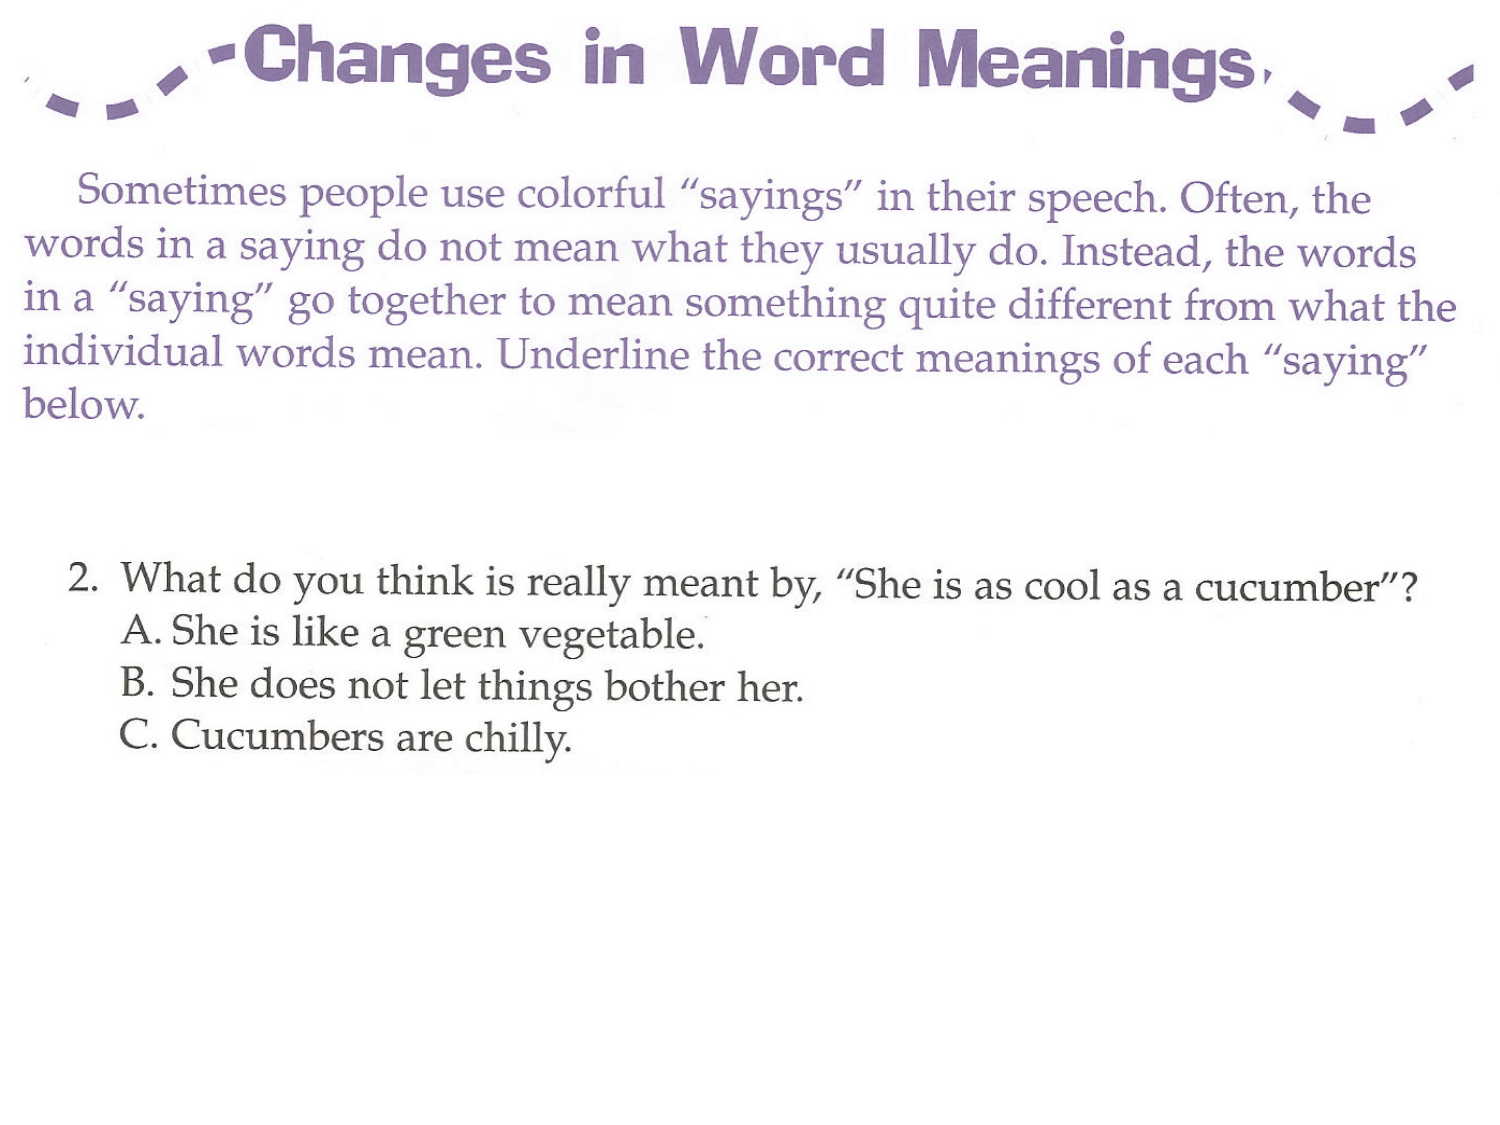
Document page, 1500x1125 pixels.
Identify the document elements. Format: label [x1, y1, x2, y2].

picture [41, 538, 1448, 776]
picture [0, 0, 1500, 434]
